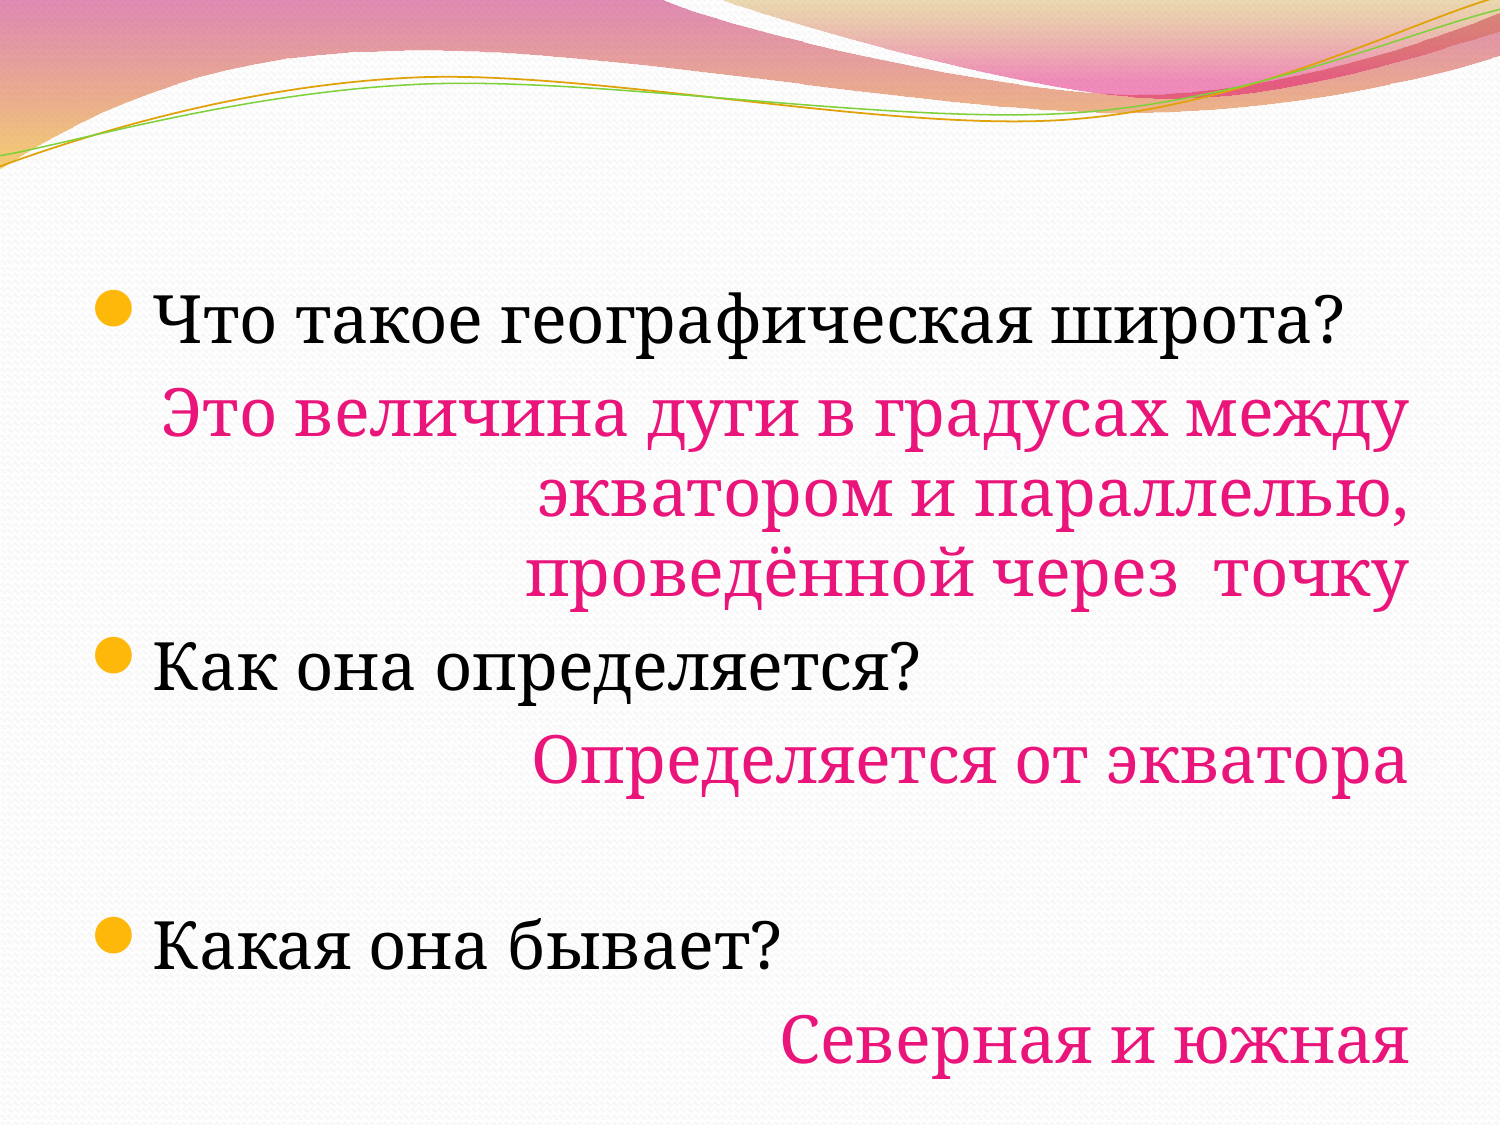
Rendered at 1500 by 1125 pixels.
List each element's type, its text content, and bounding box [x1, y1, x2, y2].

list Что такое географическая широта? Это величина дуги в градусах между экватором и параллелью, проведённой через точку Как она определяется? Определяется от экватора Какая она бывает? Северная и южная [75, 269, 1425, 1055]
